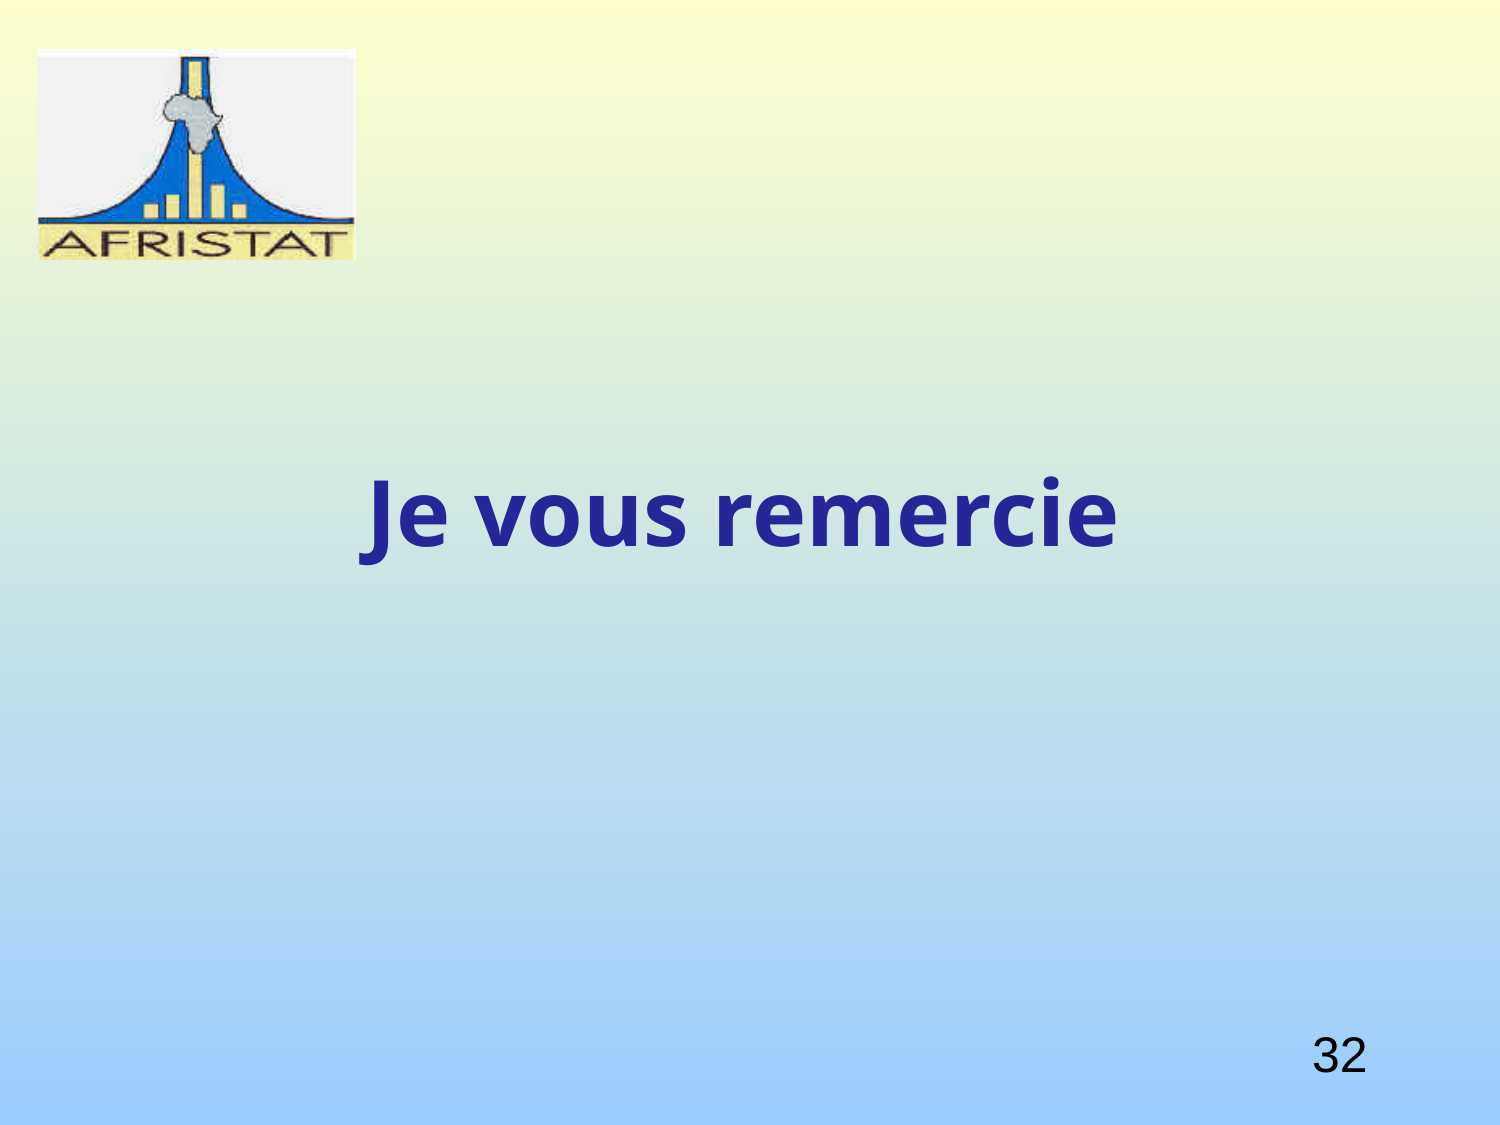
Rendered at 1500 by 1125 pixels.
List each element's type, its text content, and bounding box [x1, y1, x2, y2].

picture [37, 49, 356, 260]
text_box 32 [1297, 1015, 1500, 1090]
list Je vous remercie [76, 255, 1427, 998]
